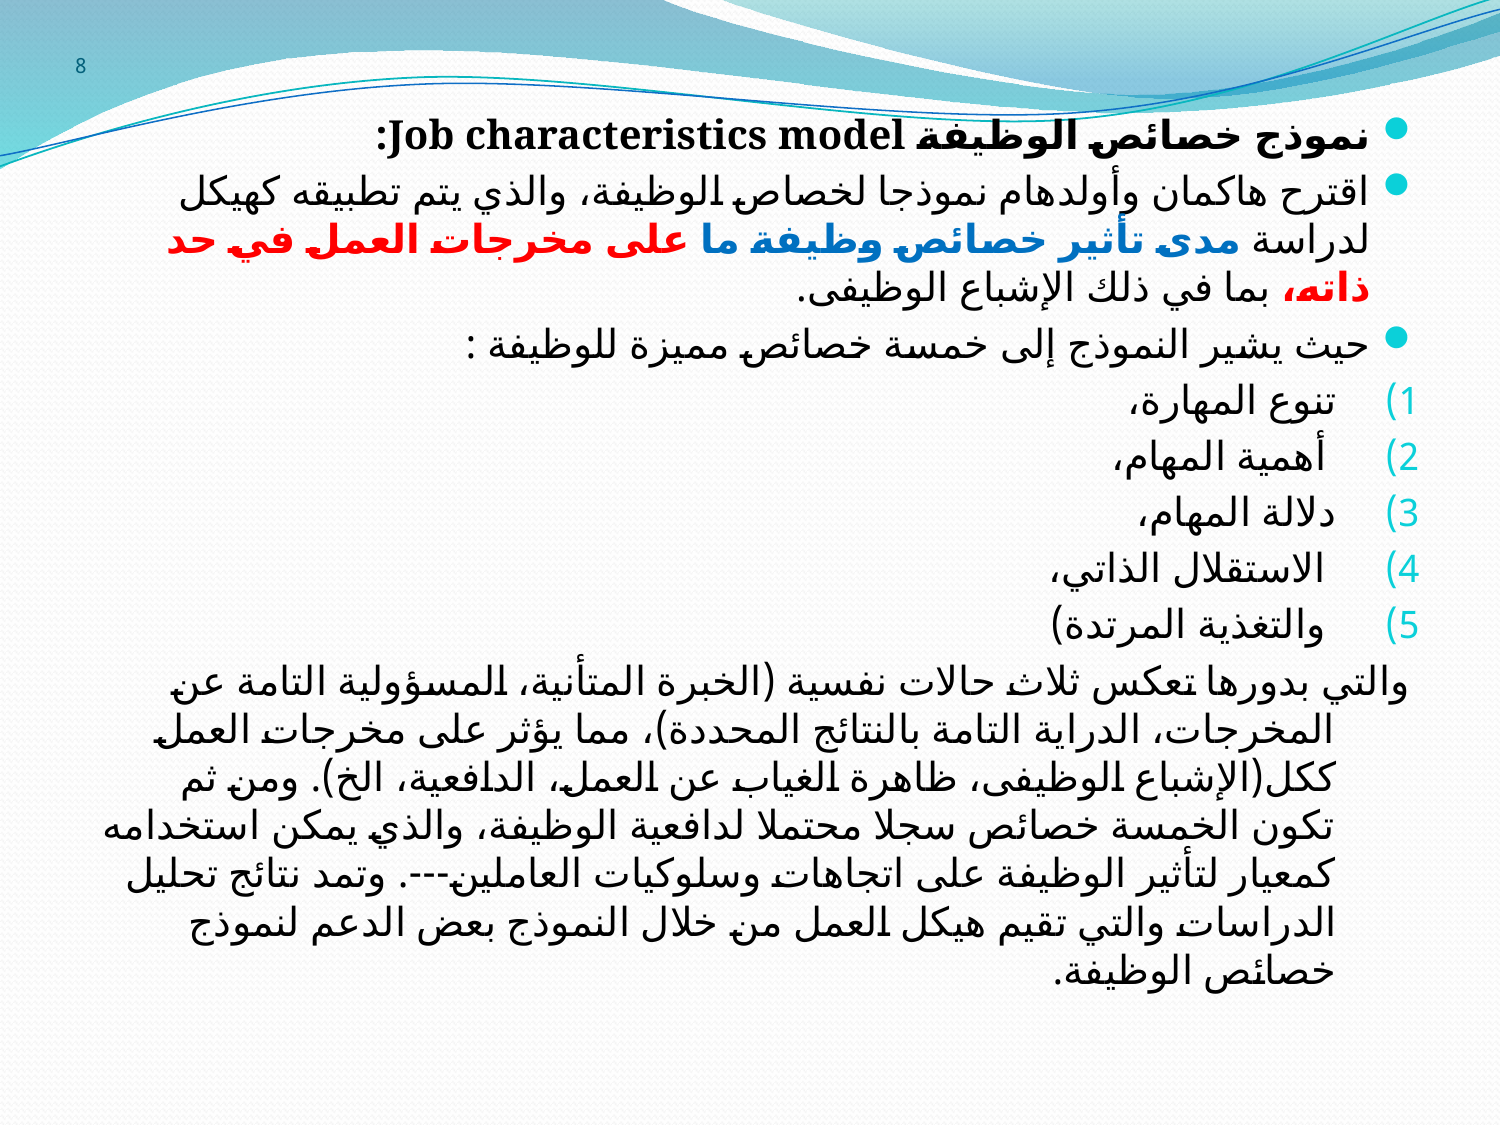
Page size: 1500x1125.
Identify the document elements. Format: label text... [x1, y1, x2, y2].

list نموذج خصائص الوظيفة Job characteristics model: اقترح هاكمان وأولدهام نموذجا لخصاص الوظيفة، والذي يتم تطبيقه كهيكل لدراسة مدى تأثير خصائص وظيفة ما على مخرجات العمل في حد ذاته، بما في ذلك الإشباع الوظيفى. حيث يشير النموذج إلى خمسة خصائص مميزة للوظيفة : تنوع المهارة، أهمية المهام، دلالة المهام، الاستقلال الذاتي، والتغذية المرتدة) والتي بدورها تعكس ثلاث حالات نفسية (الخبرة المتأنية، المسؤولية التامة عن المخرجات، الدراية التامة بالنتائج المحددة)، مما يؤثر على مخرجات العمل ككل(الإشباع الوظيفى، ظاهرة الغياب عن العمل، الدافعية، الخ). ومن ثم تكون الخمسة خصائص سجلا محتملا لدافعية الوظيفة، والذي يمكن استخدامه كمعيار لتأثير الوظيفة على اتجاهات وسلوكيات العاملين---. وتمد نتائج تحليل الدراسات والتي تقيم هيكل العمل من خلال النموذج بعض الدعم لنموذج خصائص الوظيفة. [75, 101, 1425, 1005]
title 8 [75, 45, 1425, 79]
